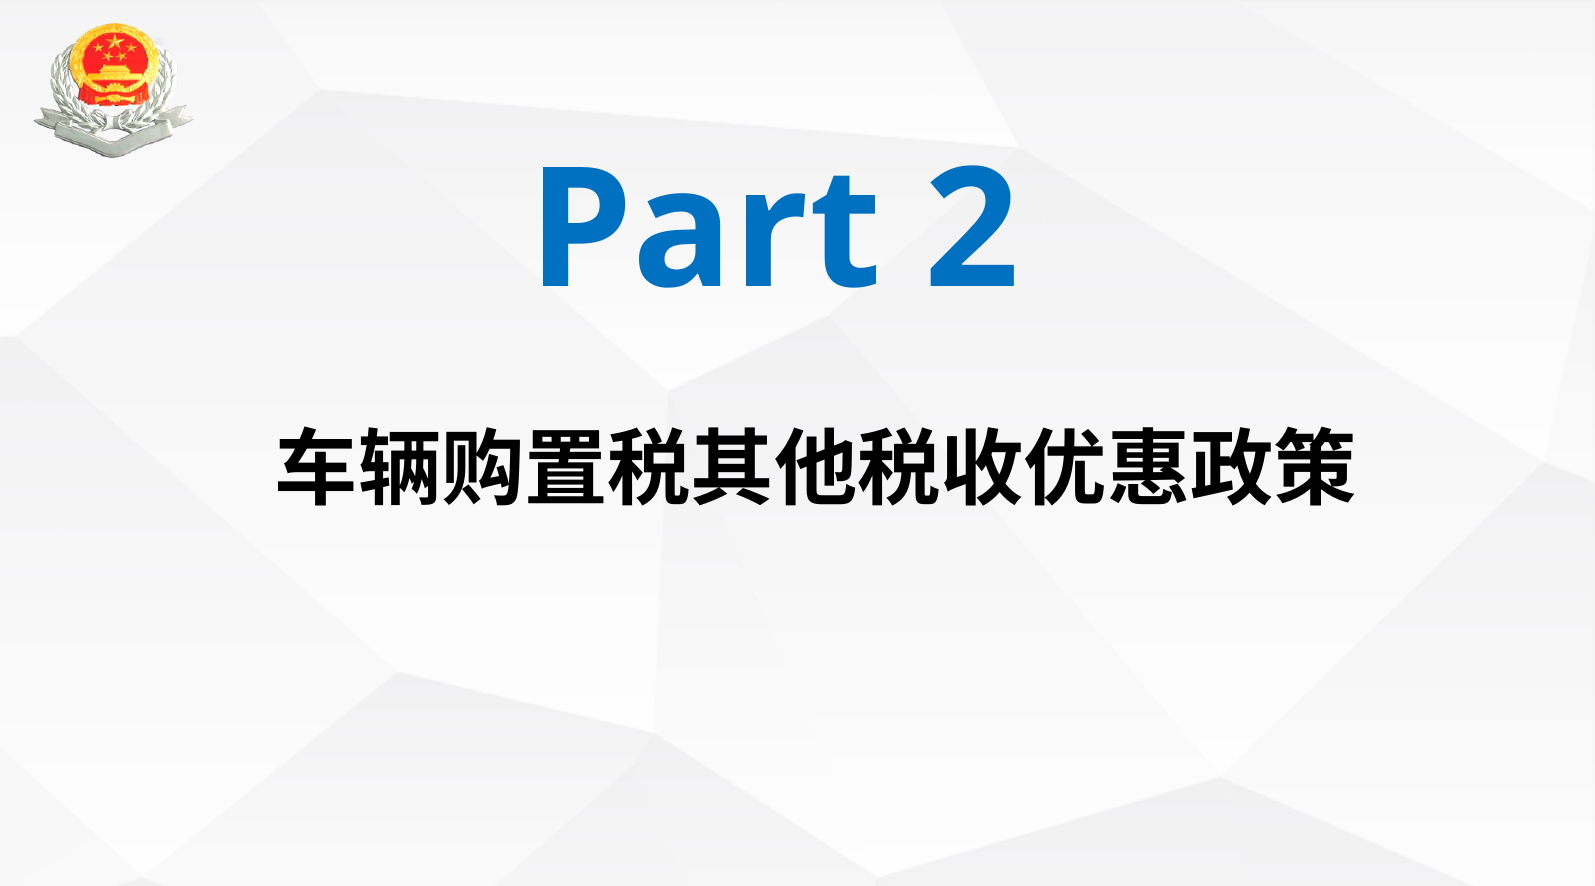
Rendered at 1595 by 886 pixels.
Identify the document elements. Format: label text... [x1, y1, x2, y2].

text_box Part 2 [407, 112, 1142, 327]
picture [0, 0, 1595, 886]
text_box 车辆购置税其他税收优惠政策 [194, 407, 1379, 723]
